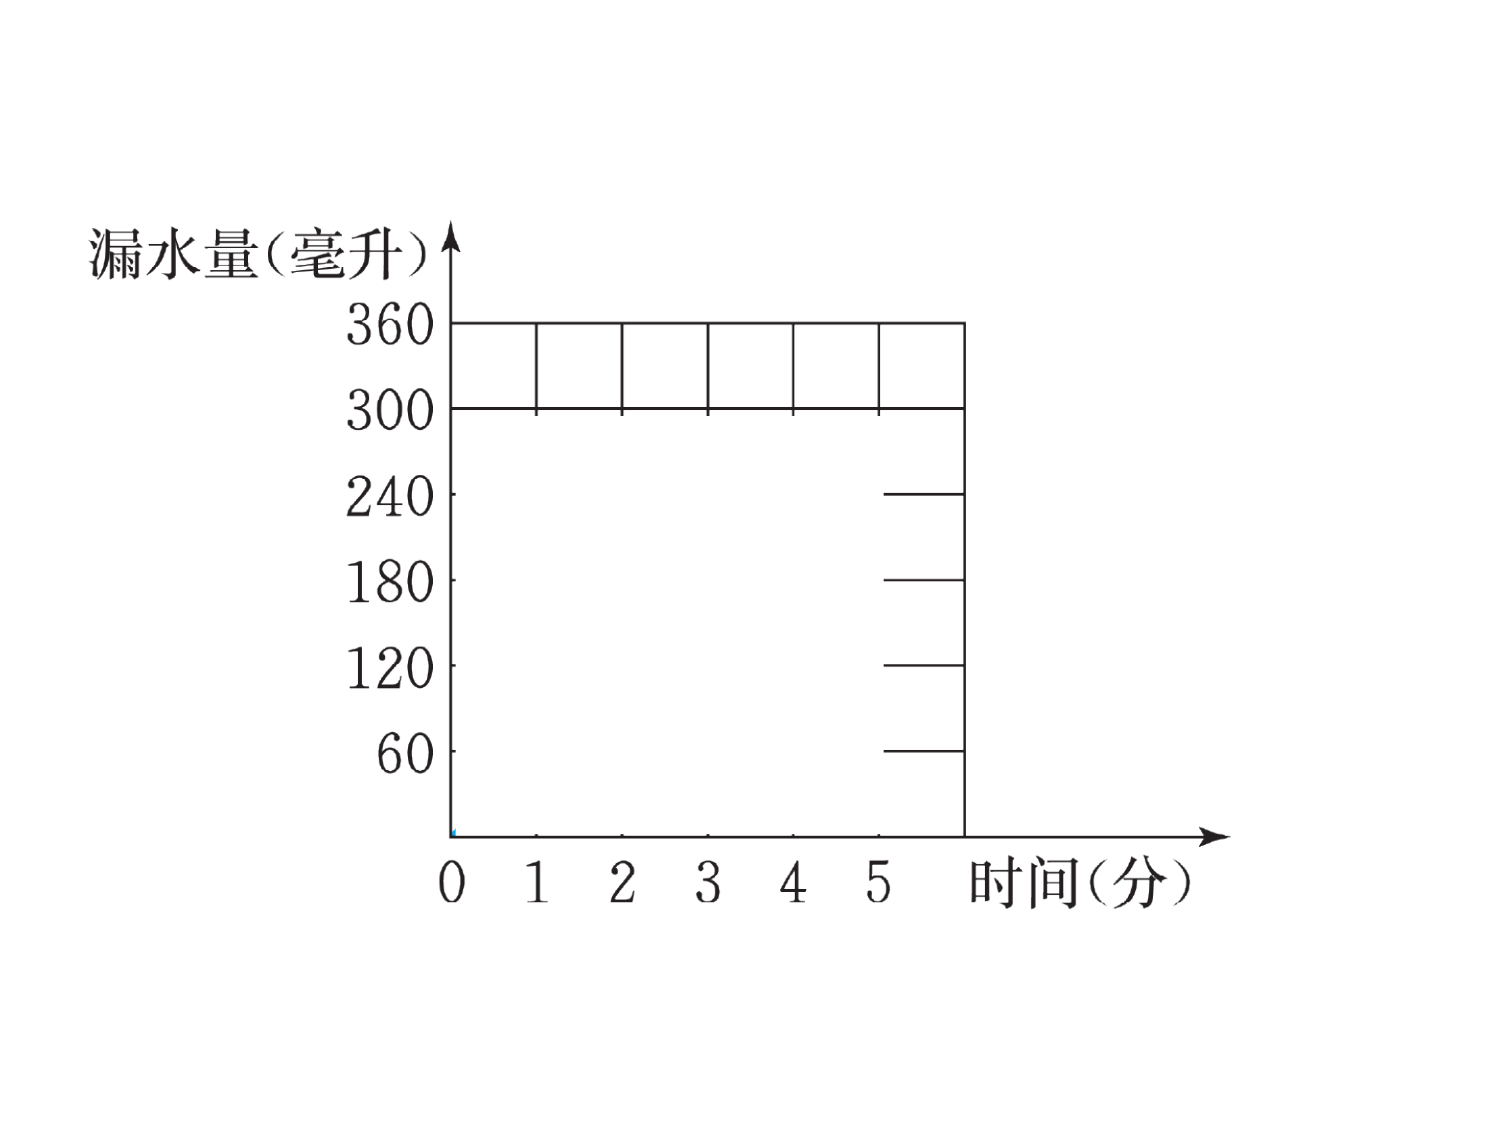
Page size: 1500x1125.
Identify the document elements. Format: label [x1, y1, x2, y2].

picture [83, 177, 1500, 937]
